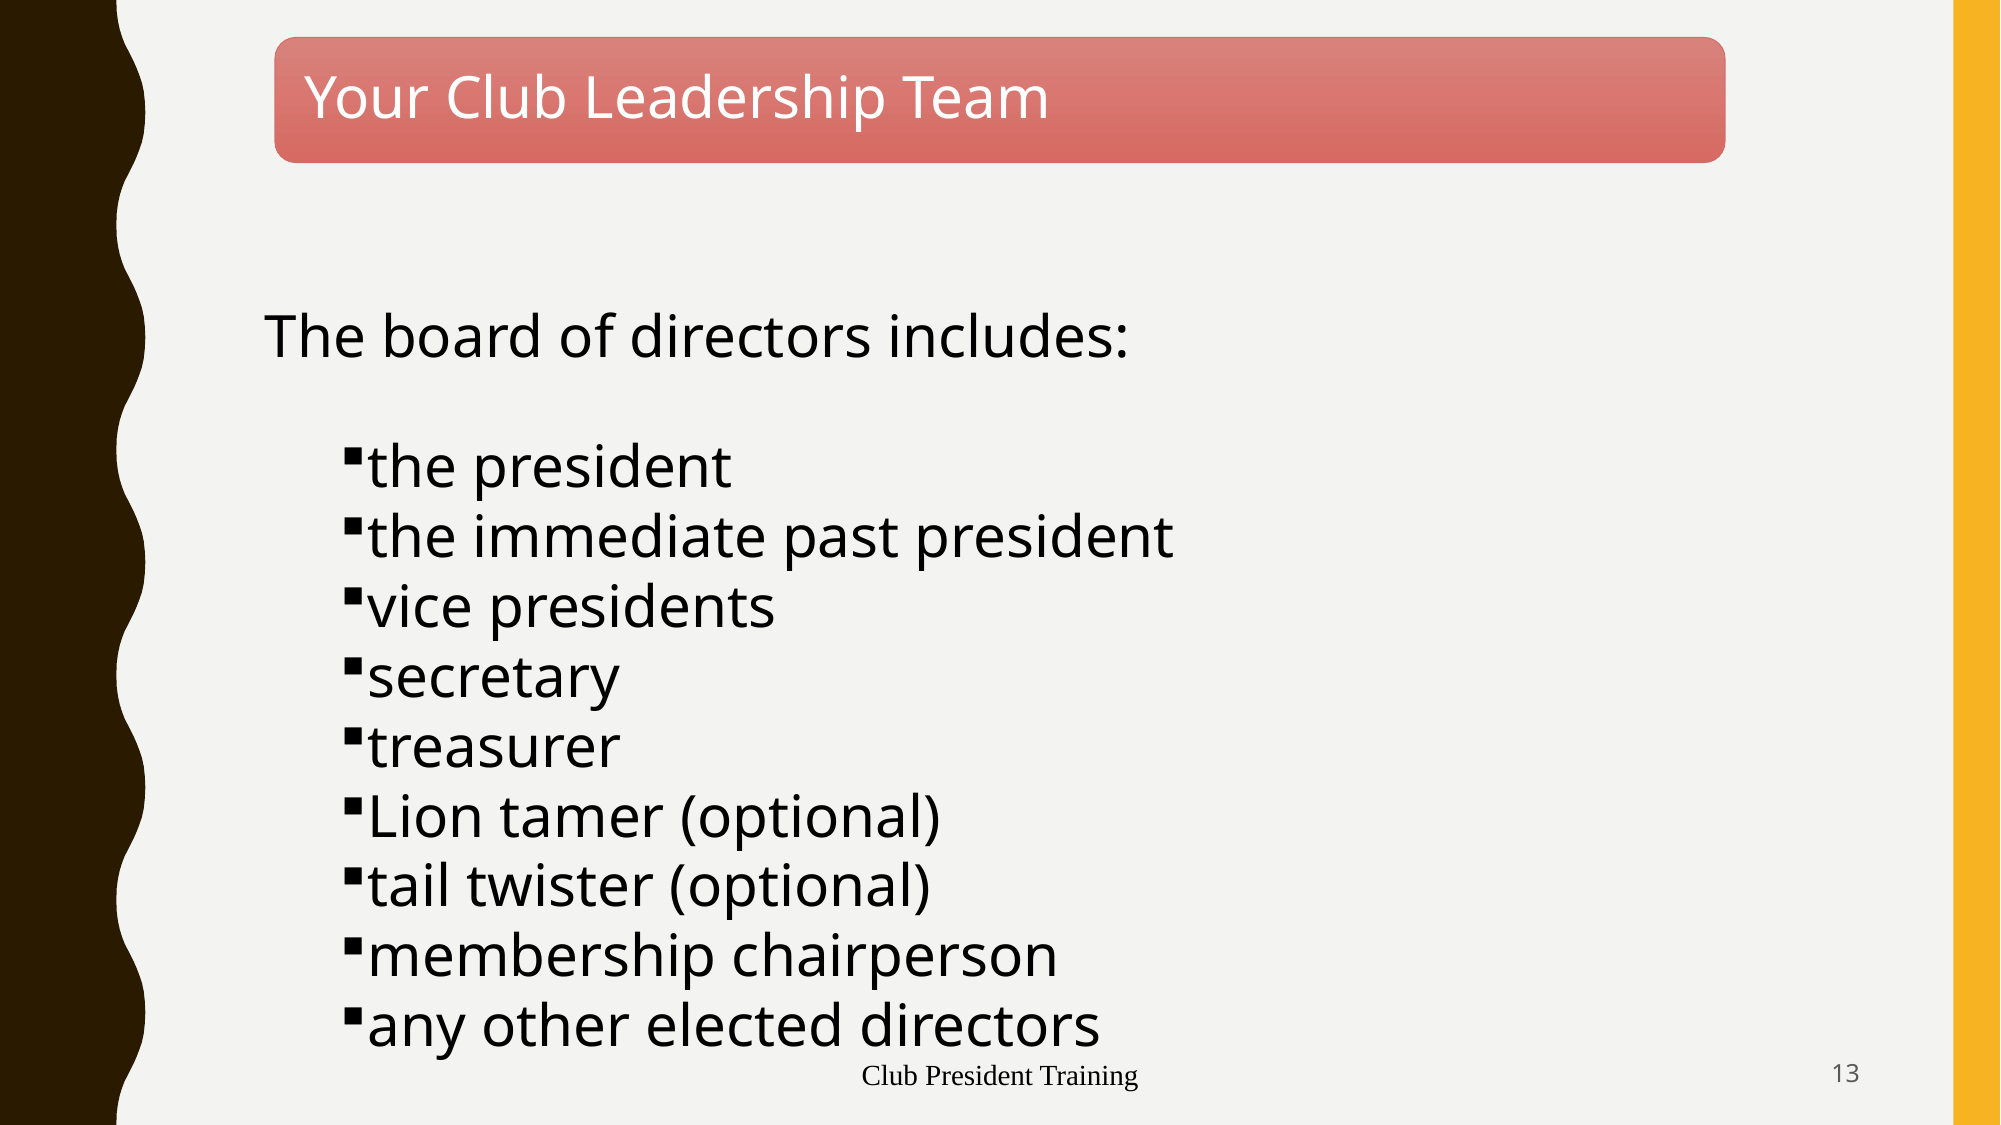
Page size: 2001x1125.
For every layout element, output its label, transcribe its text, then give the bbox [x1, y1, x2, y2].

slide_number 13 [1412, 1045, 1875, 1103]
text_box The board of directors includes: the president the immediate past president vice presidents secretary treasurer Lion tamer (optional) tail twister (optional) membership chairperson any other elected directors [249, 263, 1625, 1066]
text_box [249, 37, 1750, 163]
text_box [324, 712, 1675, 843]
footer Club President Training [662, 1045, 1338, 1103]
